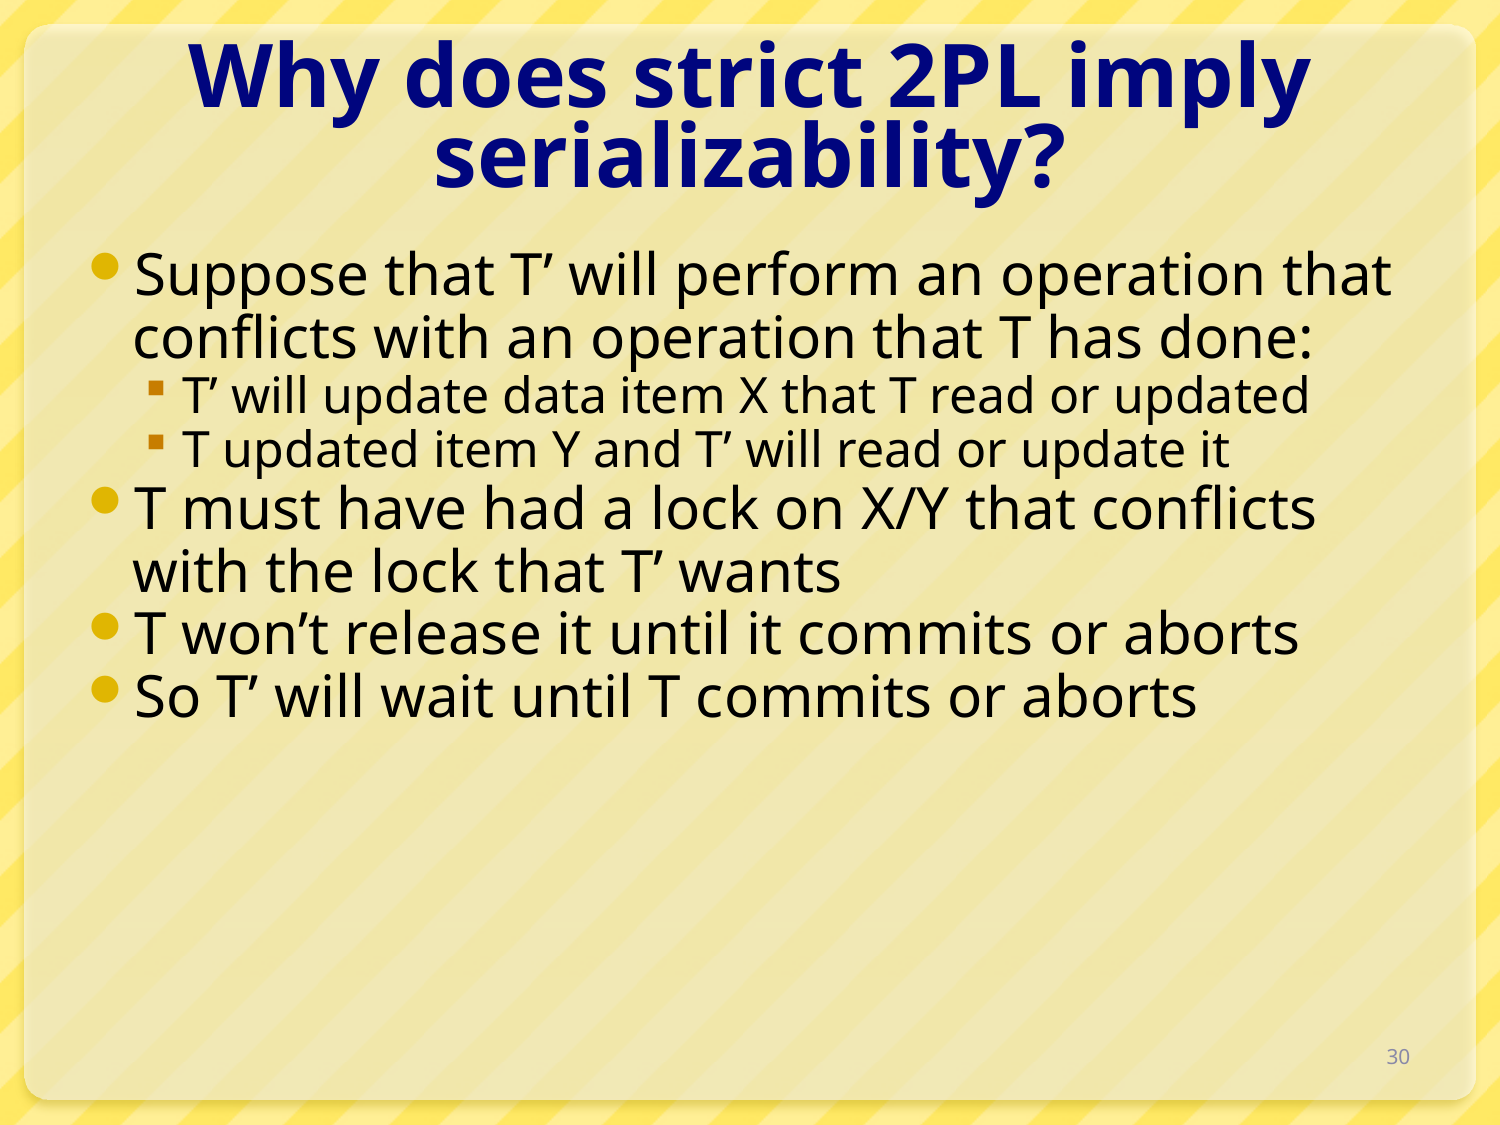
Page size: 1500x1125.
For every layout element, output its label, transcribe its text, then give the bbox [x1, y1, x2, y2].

title Why does strict 2PL imply serializability? [50, 37, 1450, 213]
list T: balance = b.getbalance() b.setbalance(balance*1.1) a.withdrawn(balance/10) [0, 0, 1500, 1125]
list Suppose that T’ will perform an operation that conflicts with an operation that T has done: T’ will update data item X that T read or updated T updated item Y and T’ will read or update it T must have had a lock on X/Y that conflicts with the lock that T’ wants T won’t release it until it commits or aborts So T’ will wait until T commits or aborts [50, 237, 1450, 1005]
slide_number 30 [1074, 1019, 1425, 1080]
